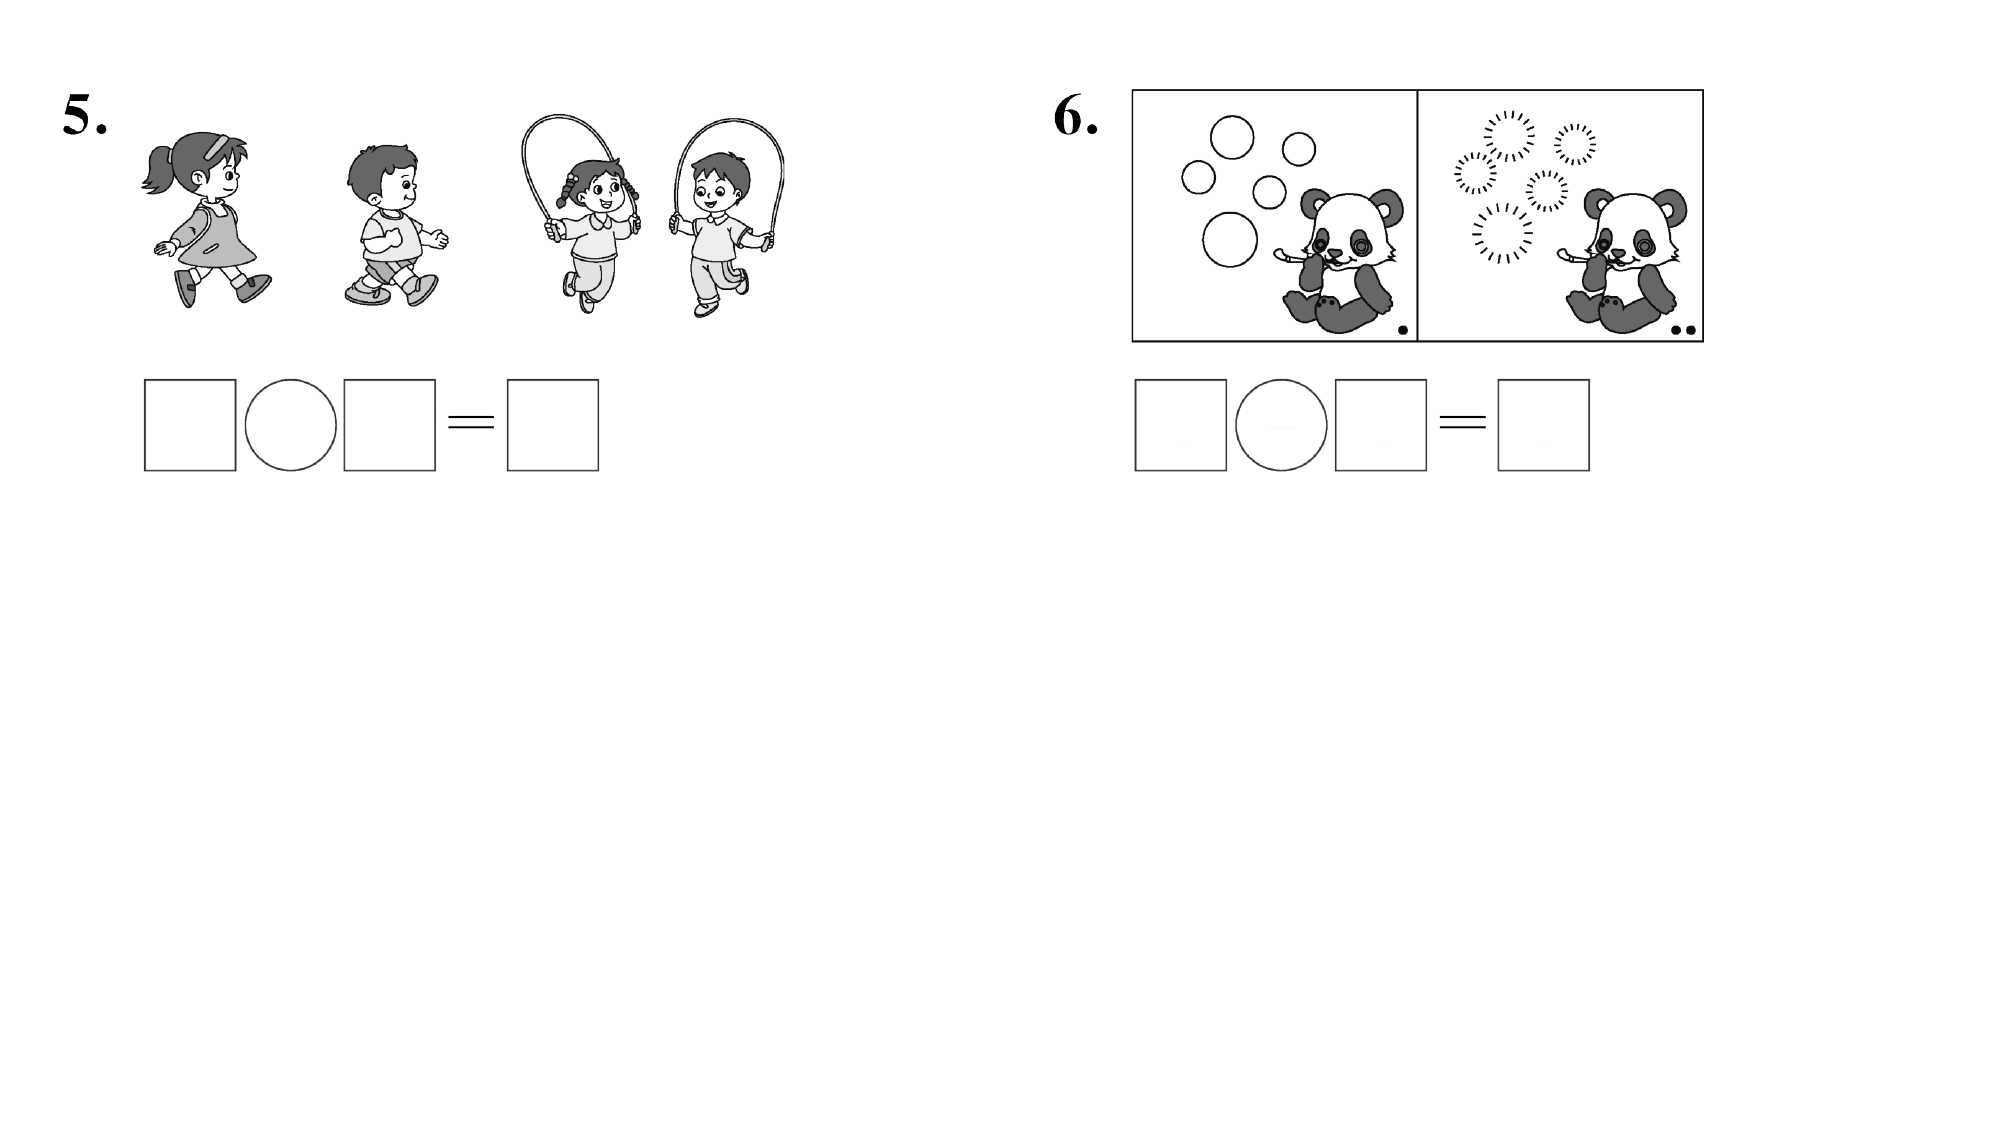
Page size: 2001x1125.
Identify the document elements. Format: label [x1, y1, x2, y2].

picture [58, 58, 1949, 486]
